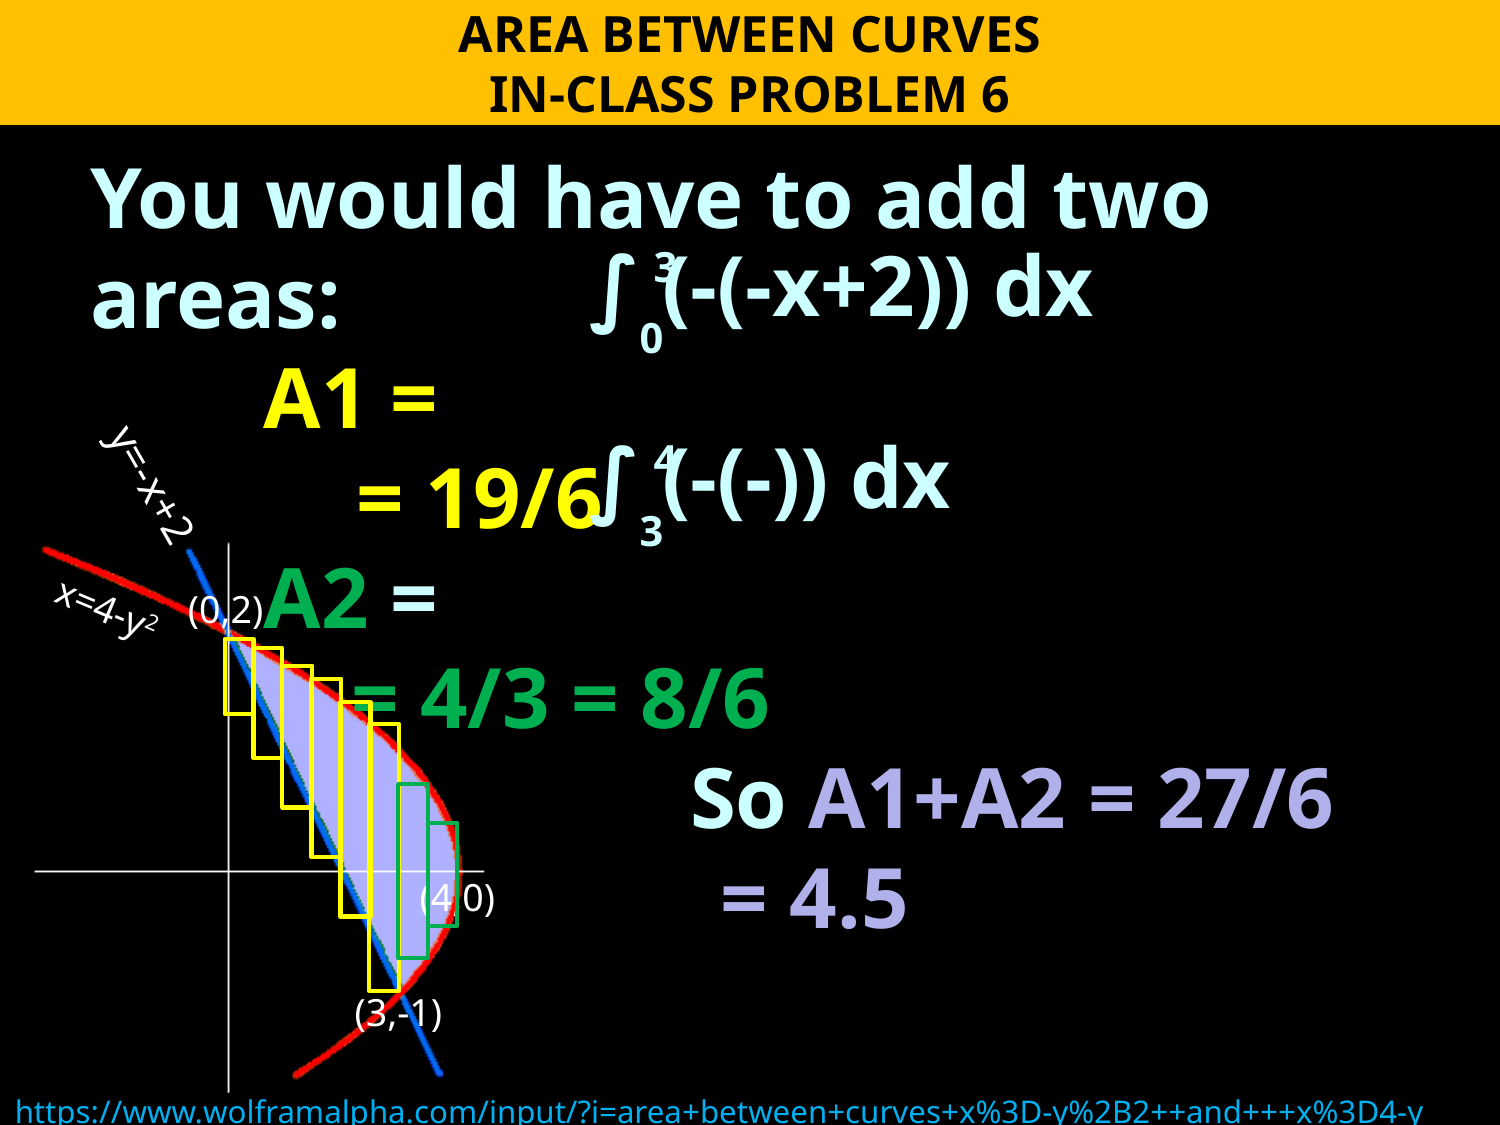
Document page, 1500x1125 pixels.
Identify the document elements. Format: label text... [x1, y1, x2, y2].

text_box https://www.wolframalpha.com/input/?i=area+between+curves+x%3D-y%2B2++and+++x%3D4-y%5E2 [0, 1084, 1500, 1125]
list You would have to add two areas: A1 = = 19/6 A2 = = 4/3 = 8/6 So A1+A2 = 27/6 = 4.5 [75, 137, 1500, 535]
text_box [574, 417, 1500, 563]
list You would have to add two areas: A1 = = 19/6 A2 = = 4/3 = 8/6 So A1+A2 = 27/6 = 4.5 [615, 569, 1500, 1063]
text_box y=-x+2 [86, 399, 221, 535]
text_box AREA BETWEEN CURVES IN-CLASS PROBLEM 6 [0, 0, 1500, 125]
picture [0, 536, 612, 1101]
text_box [574, 225, 1500, 371]
